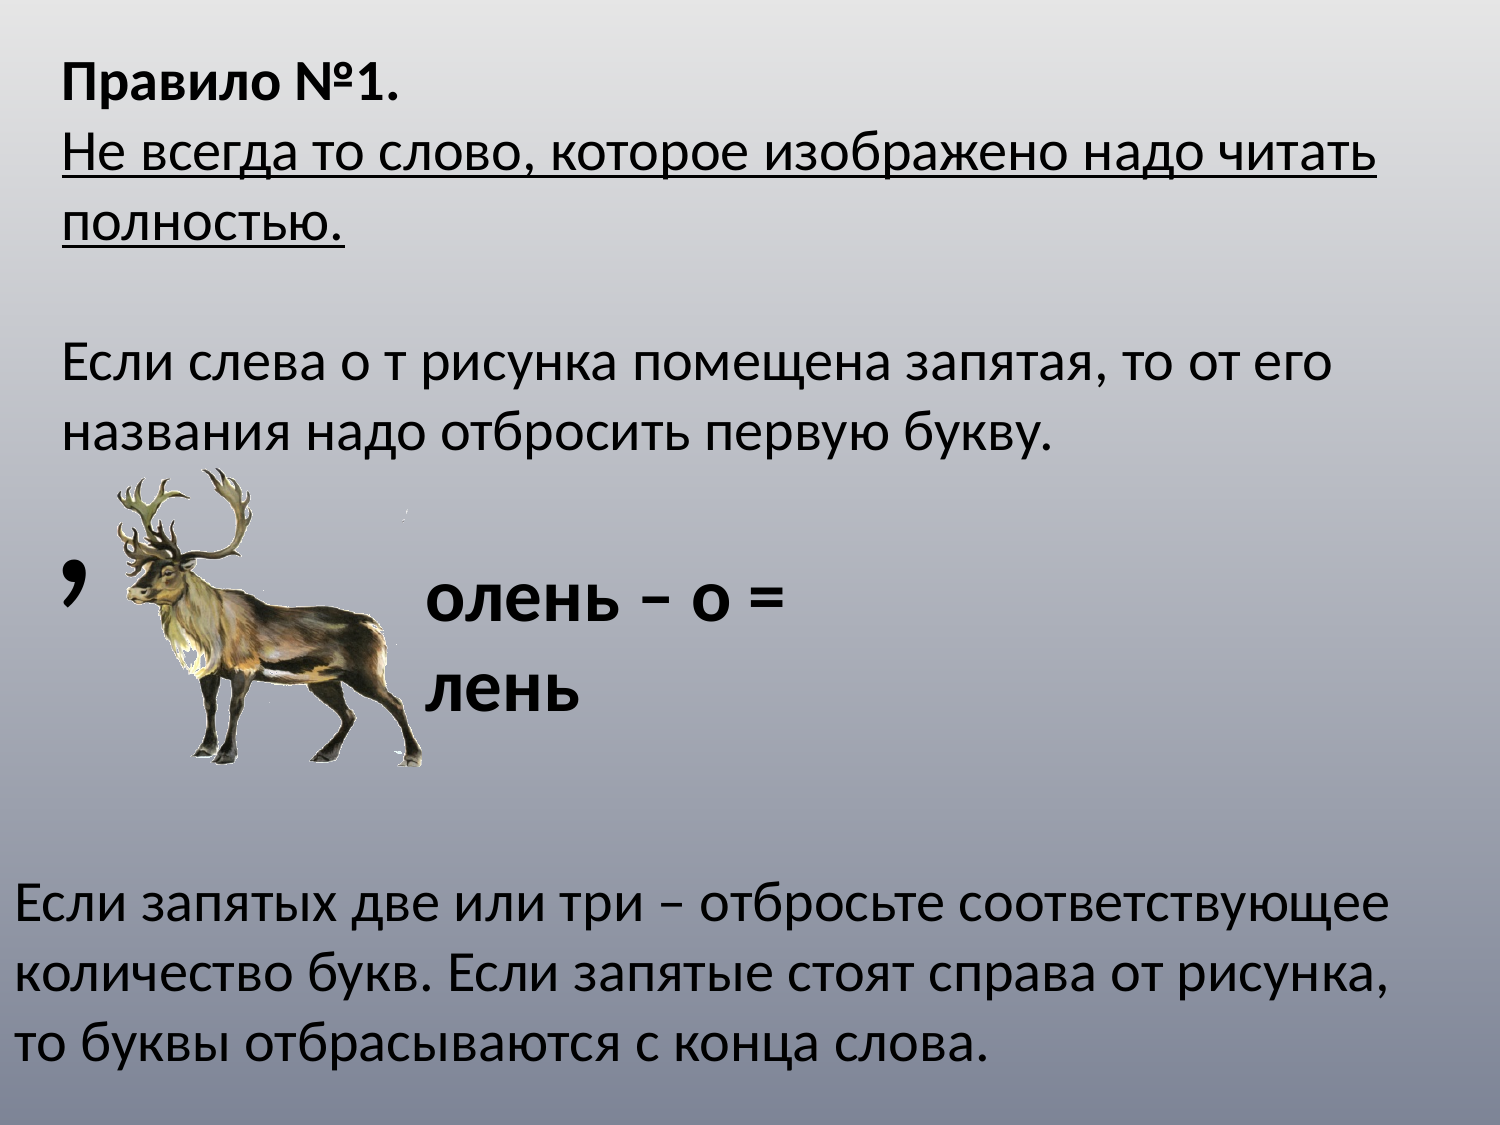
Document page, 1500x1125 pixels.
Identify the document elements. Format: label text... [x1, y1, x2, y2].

text_box , [35, 374, 129, 630]
text_box Правило №1. Не всегда то слово, которое изображено надо читать полностью. Если слева о т рисунка помещена запятая, то от его названия надо отбросить первую букву. [46, 35, 1395, 470]
text_box олень – о = лень [426, 538, 973, 734]
text_box Если запятых две или три – отбросьте соответствующее количество букв. Если запятые стоят справа от рисунка, то буквы отбрасываются с конца слова. [0, 855, 1465, 1081]
picture [116, 468, 423, 767]
